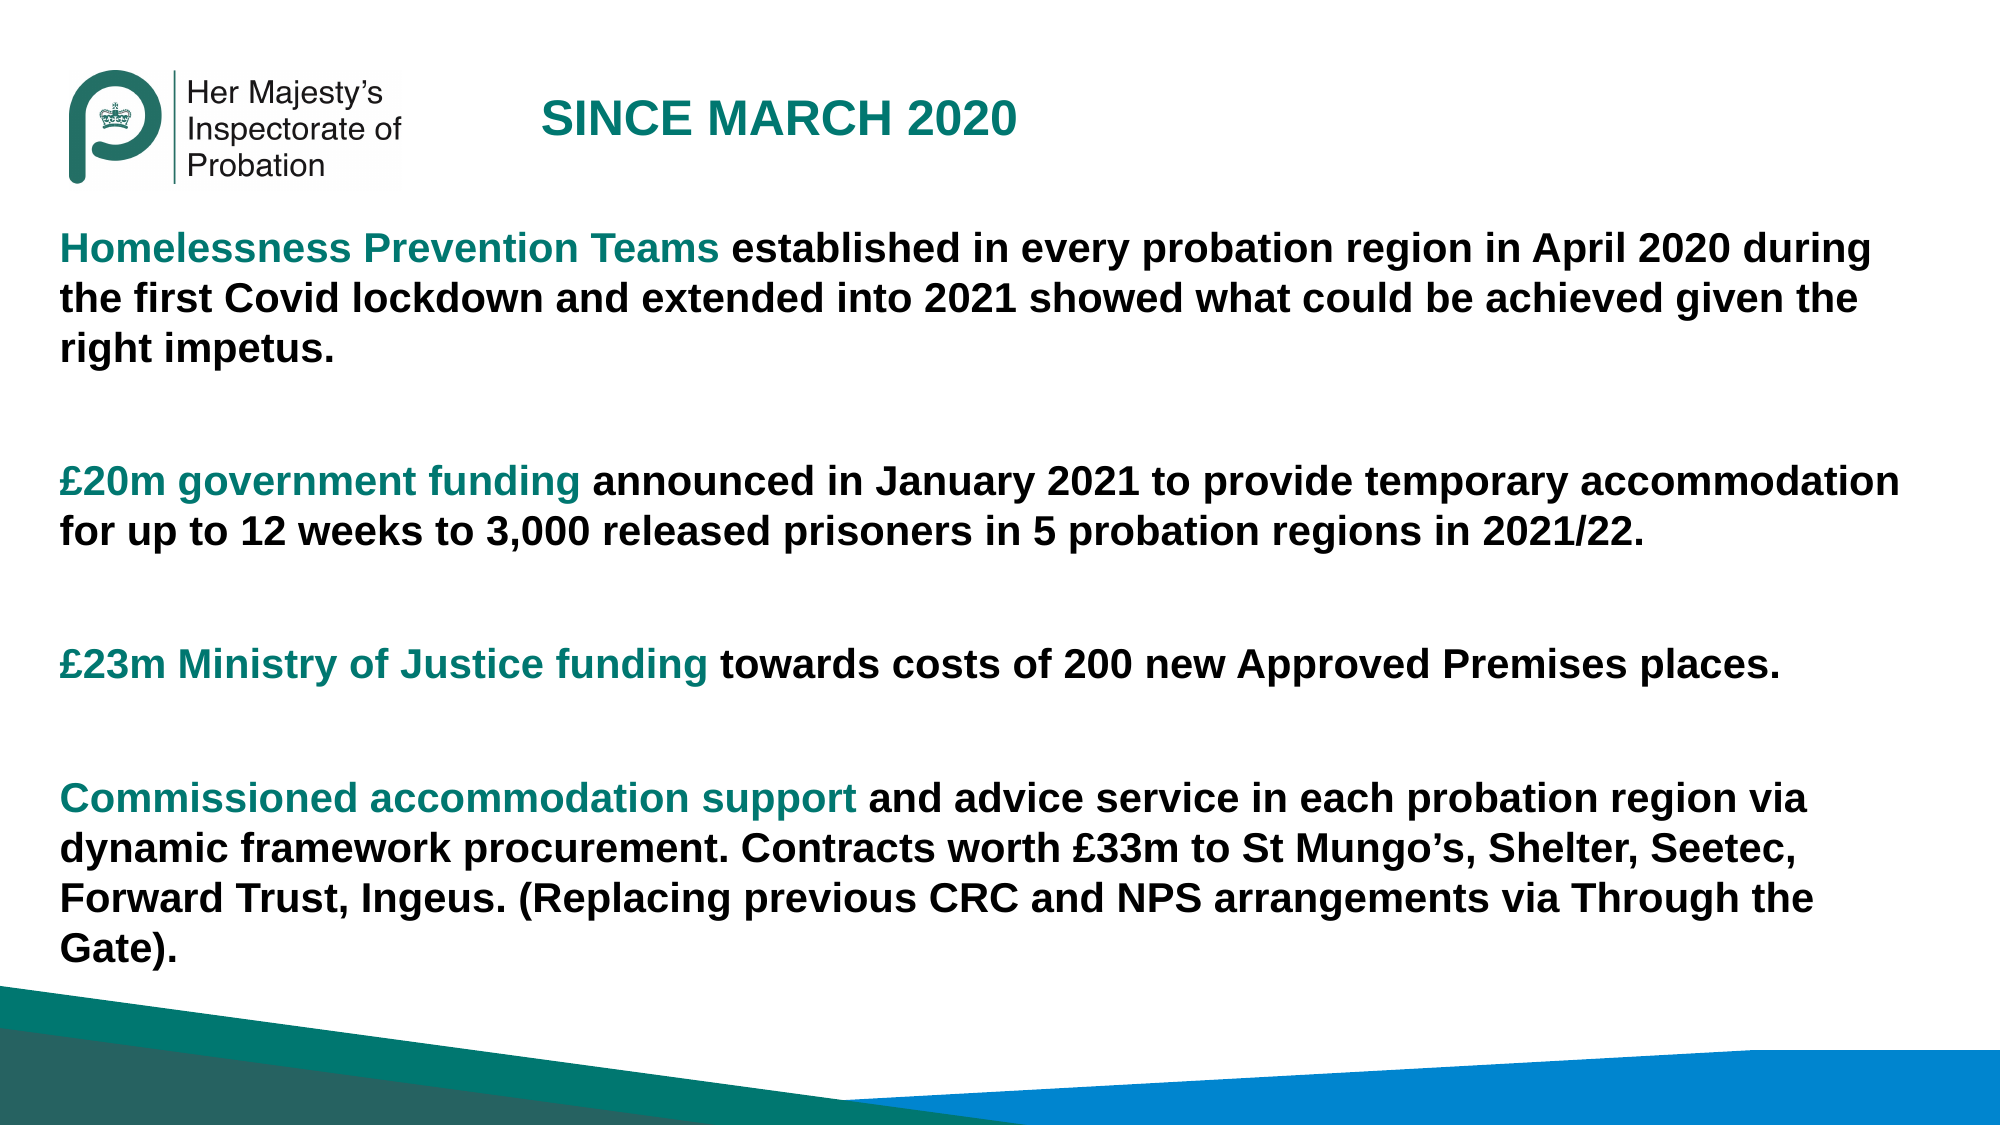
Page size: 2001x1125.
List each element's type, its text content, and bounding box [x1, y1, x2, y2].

list Homelessness Prevention Teams established in every probation region in April 2020 during the first Covid lockdown and extended into 2021 showed what could be achieved given the right impetus. £20m government funding announced in January 2021 to provide temporary accommodation for up to 12 weeks to 3,000 released prisoners in 5 probation regions in 2021/22. £23m Ministry of Justice funding towards costs of 200 new Approved Premises places. Commissioned accommodation support and advice service in each probation region via dynamic framework procurement. Contracts worth £33m to St Mungo’s, Shelter, Seetec, Forward Trust, Ingeus. (Replacing previous CRC and NPS arrangements via Through the Gate). [44, 213, 1956, 985]
title SINCE MARCH 2020 [525, 70, 1824, 161]
picture [69, 70, 402, 191]
